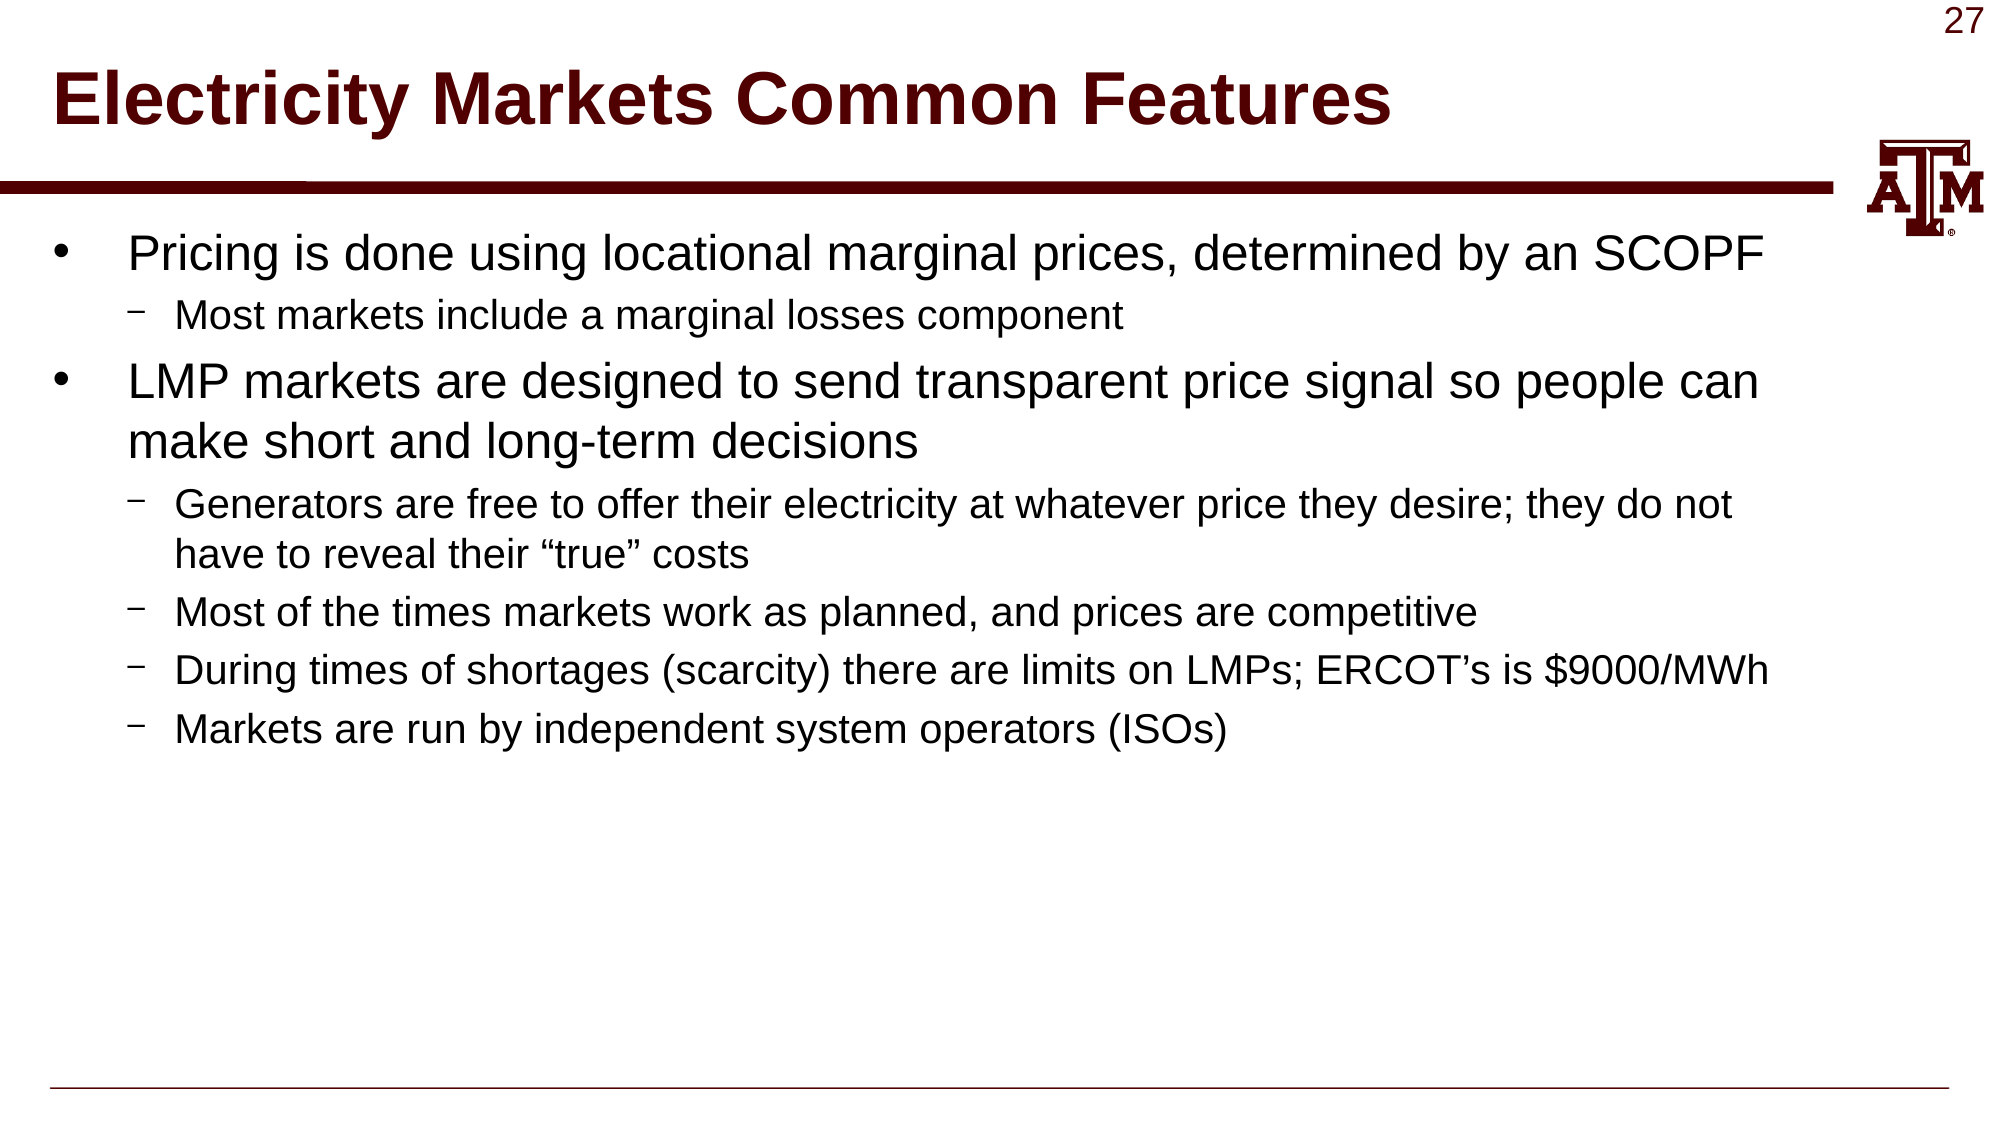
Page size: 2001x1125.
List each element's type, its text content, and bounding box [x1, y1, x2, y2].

title Electricity Markets Common Features [37, 12, 1826, 188]
list Pricing is done using locational marginal prices, determined by an SCOPF Most markets include a marginal losses component LMP markets are designed to send transparent price signal so people can make short and long-term decisions Generators are free to offer their electricity at whatever price they desire; they do not have to reveal their “true” costs Most of the times markets work as planned, and prices are competitive During times of shortages (scarcity) there are limits on LMPs; ERCOT’s is $9000/MWh Markets are run by independent system operators (ISOs) [37, 212, 1826, 1063]
picture [1850, 112, 2000, 263]
